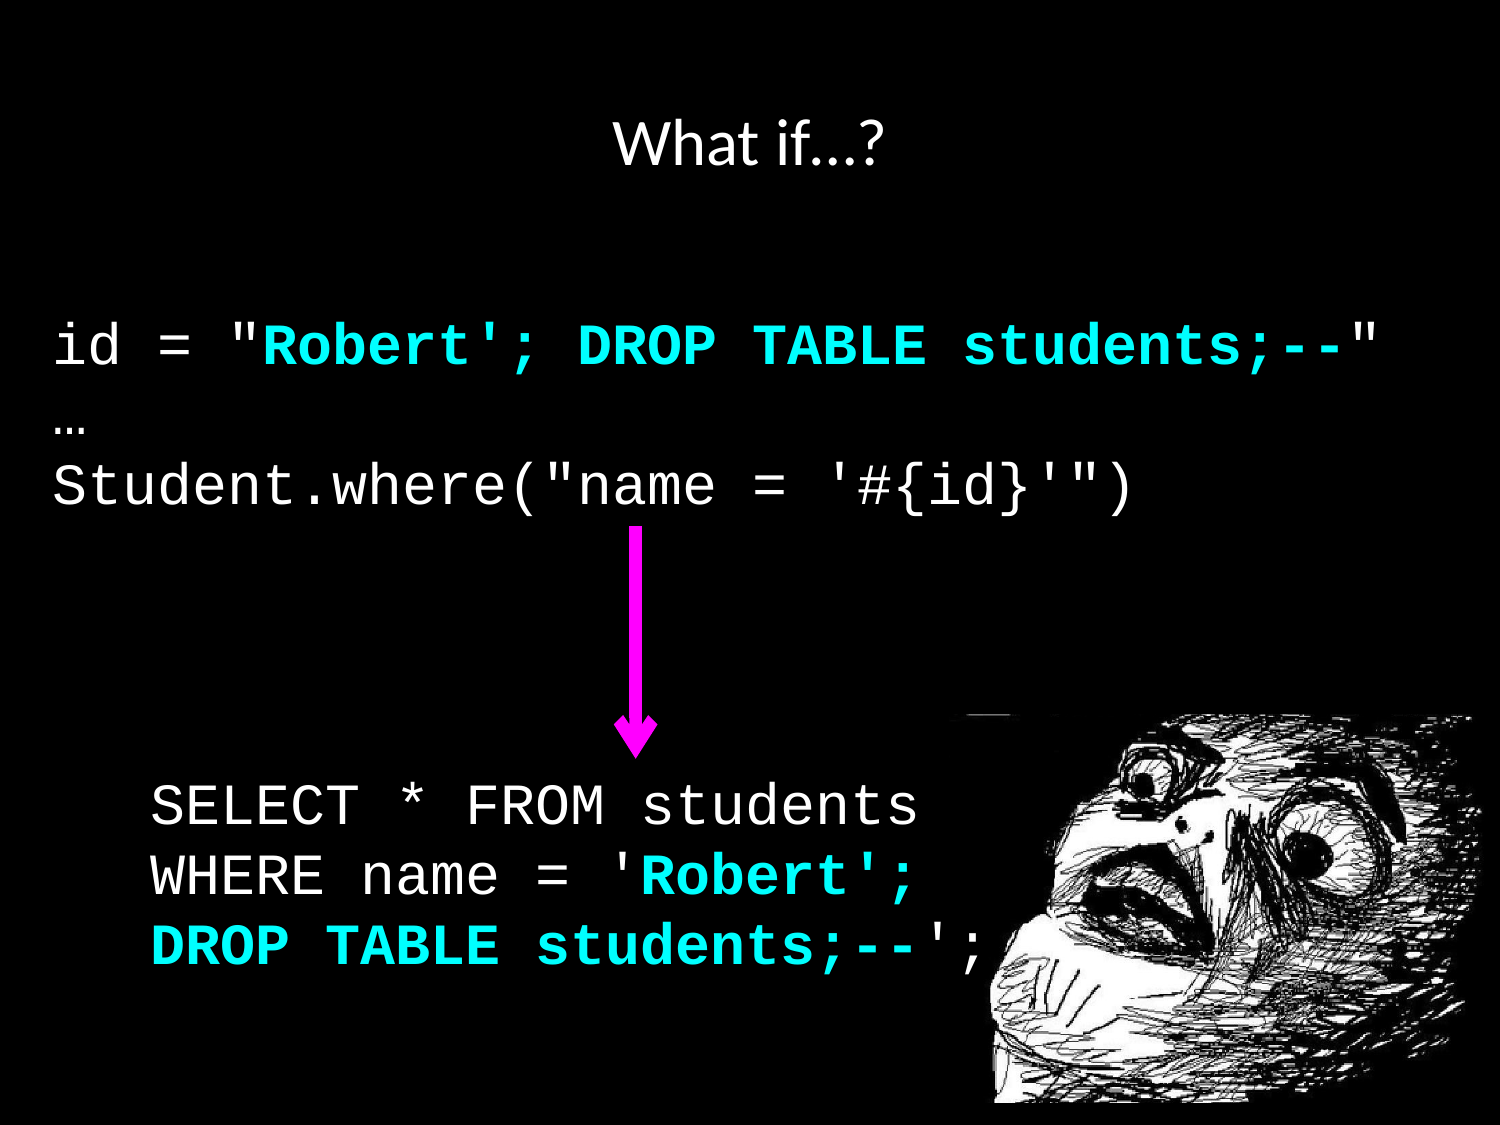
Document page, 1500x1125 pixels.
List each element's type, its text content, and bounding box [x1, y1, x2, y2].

title What if…? [75, 45, 1425, 233]
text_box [135, 525, 1500, 1103]
text_box id = "Robert'; DROP TABLE students;--" … Student.where("name = '#{id}'") [38, 298, 1500, 524]
